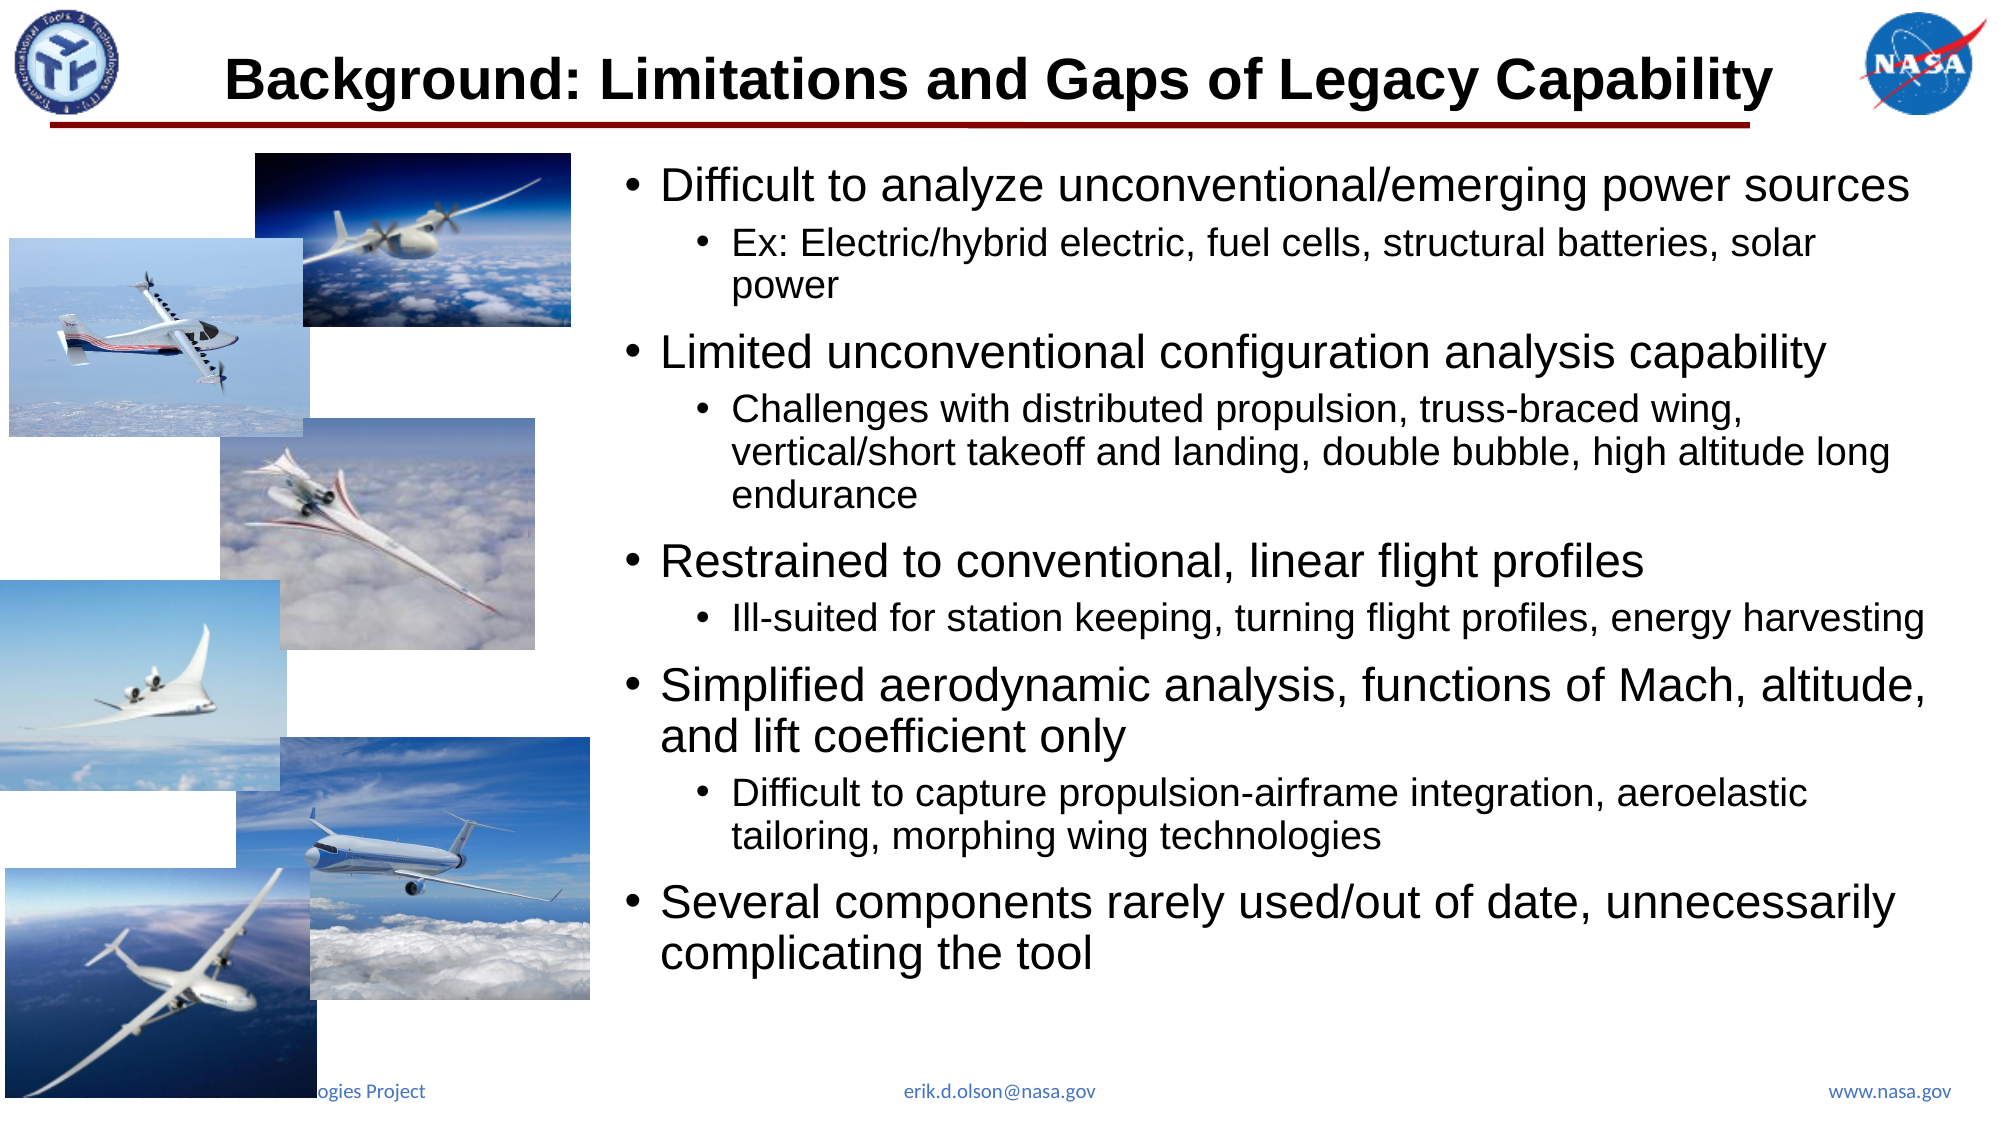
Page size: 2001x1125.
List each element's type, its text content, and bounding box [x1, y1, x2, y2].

picture [0, 0, 136, 132]
picture [0, 153, 590, 1098]
title Background: Limitations and Gaps of Legacy Capability [137, 12, 1863, 150]
list Difficult to analyze unconventional/emerging power sources Ex: Electric/hybrid electric, fuel cells, structural batteries, solar power Limited unconventional configuration analysis capability Challenges with distributed propulsion, truss-braced wing, vertical/short takeoff and landing, double bubble, high altitude long endurance Restrained to conventional, linear flight profiles Ill-suited for station keeping, turning flight profiles, energy harvesting Simplified aerodynamic analysis, functions of Mach, altitude, and lift coefficient only Difficult to capture propulsion-airframe integration, aeroelastic tailoring, morphing wing technologies Several components rarely used/out of date, unnecessarily complicating the tool [609, 153, 1949, 1040]
picture [1863, 12, 1988, 115]
